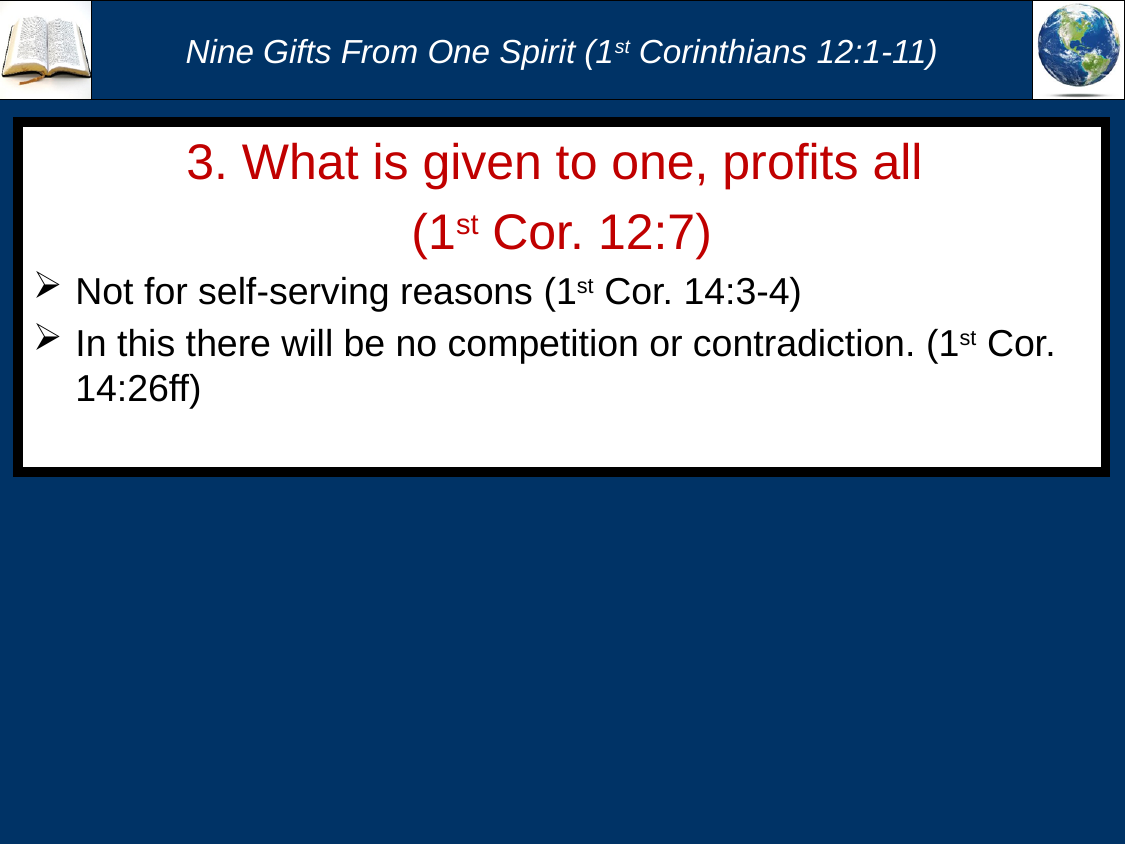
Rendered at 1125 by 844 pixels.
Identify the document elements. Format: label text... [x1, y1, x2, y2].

list 3. What is given to one, profits all (1st Cor. 12:7) Not for self-serving reasons (1st Cor. 14:3-4) In this there will be no competition or contradiction. (1st Cor. 14:26ff) [18, 121, 1106, 472]
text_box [0, 0, 1125, 100]
